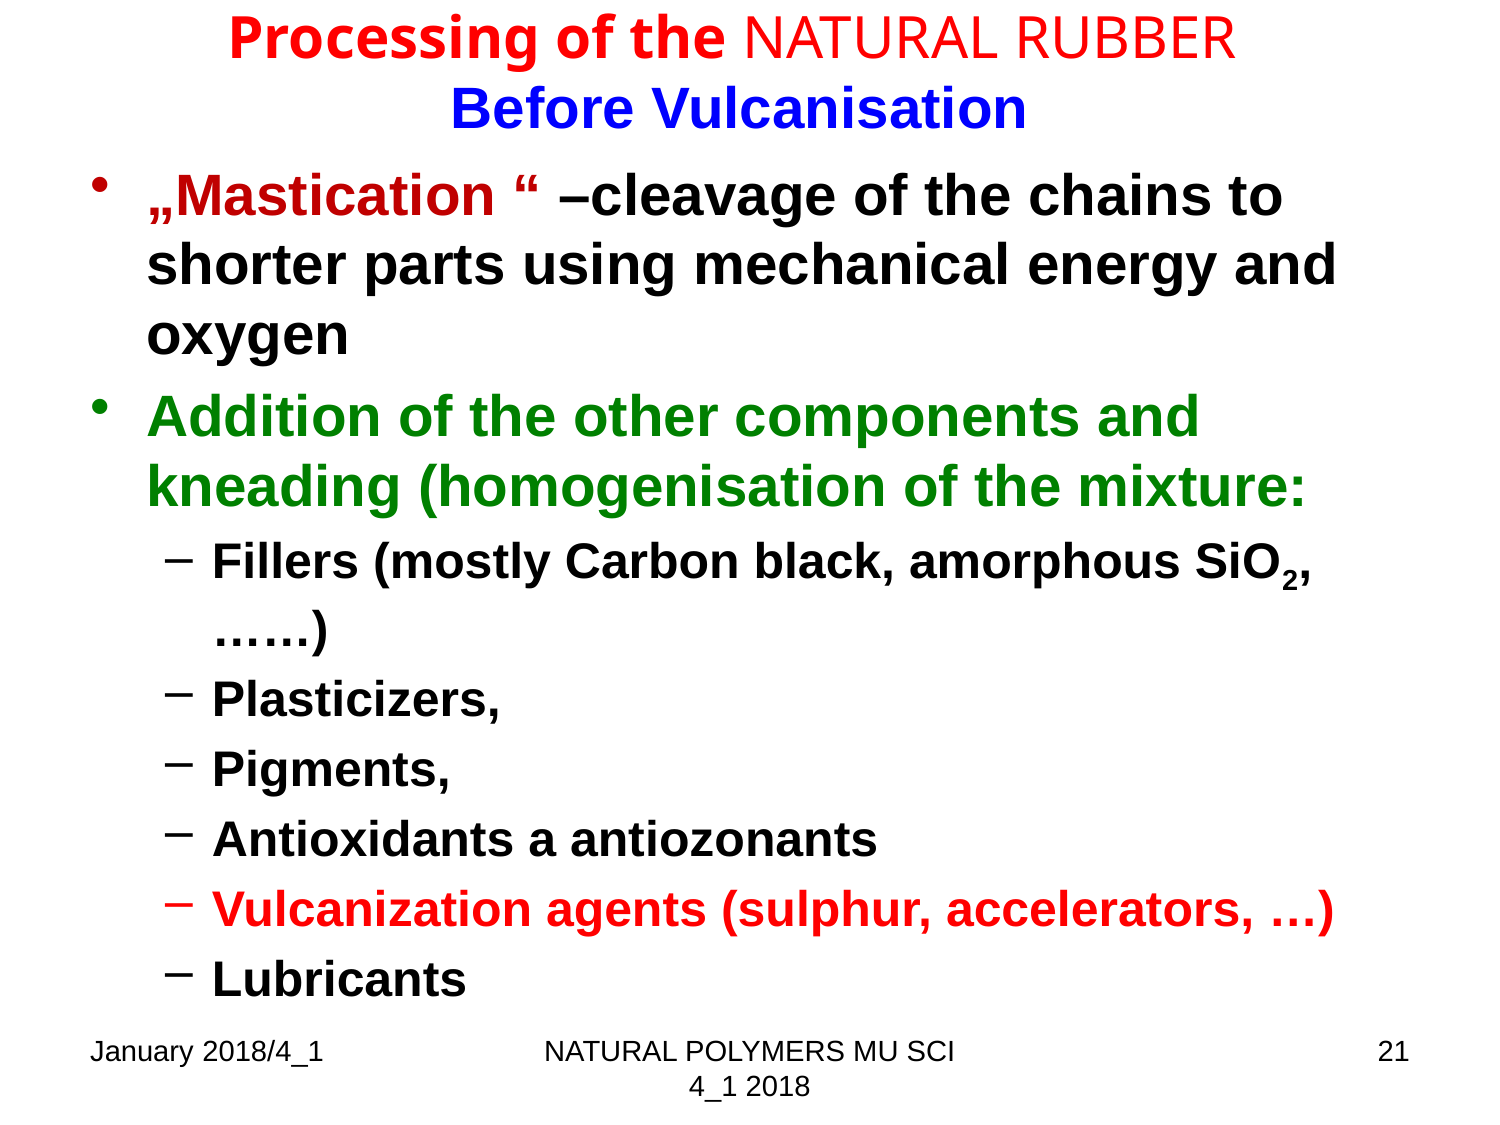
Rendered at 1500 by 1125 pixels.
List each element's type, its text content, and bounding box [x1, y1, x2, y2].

footer NATURAL POLYMERS MU SCI 4_1 2018 [512, 1024, 988, 1103]
slide_number 21 [1074, 1024, 1426, 1103]
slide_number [74, 1024, 426, 1103]
list „Mastication “ –cleavage of the chains to shorter parts using mechanical energy and oxygen Addition of the other components and kneading (homogenisation of the mixture: Fillers (mostly Carbon black, amorphous SiO2, ……) Plasticizers, Pigments, Antioxidants a antiozonants Vulcanization agents (sulphur, accelerators, …) Lubricants [74, 148, 1426, 1006]
text_box Processing of the NATURAL RUBBER Before Vulcanisation [64, 0, 1415, 140]
